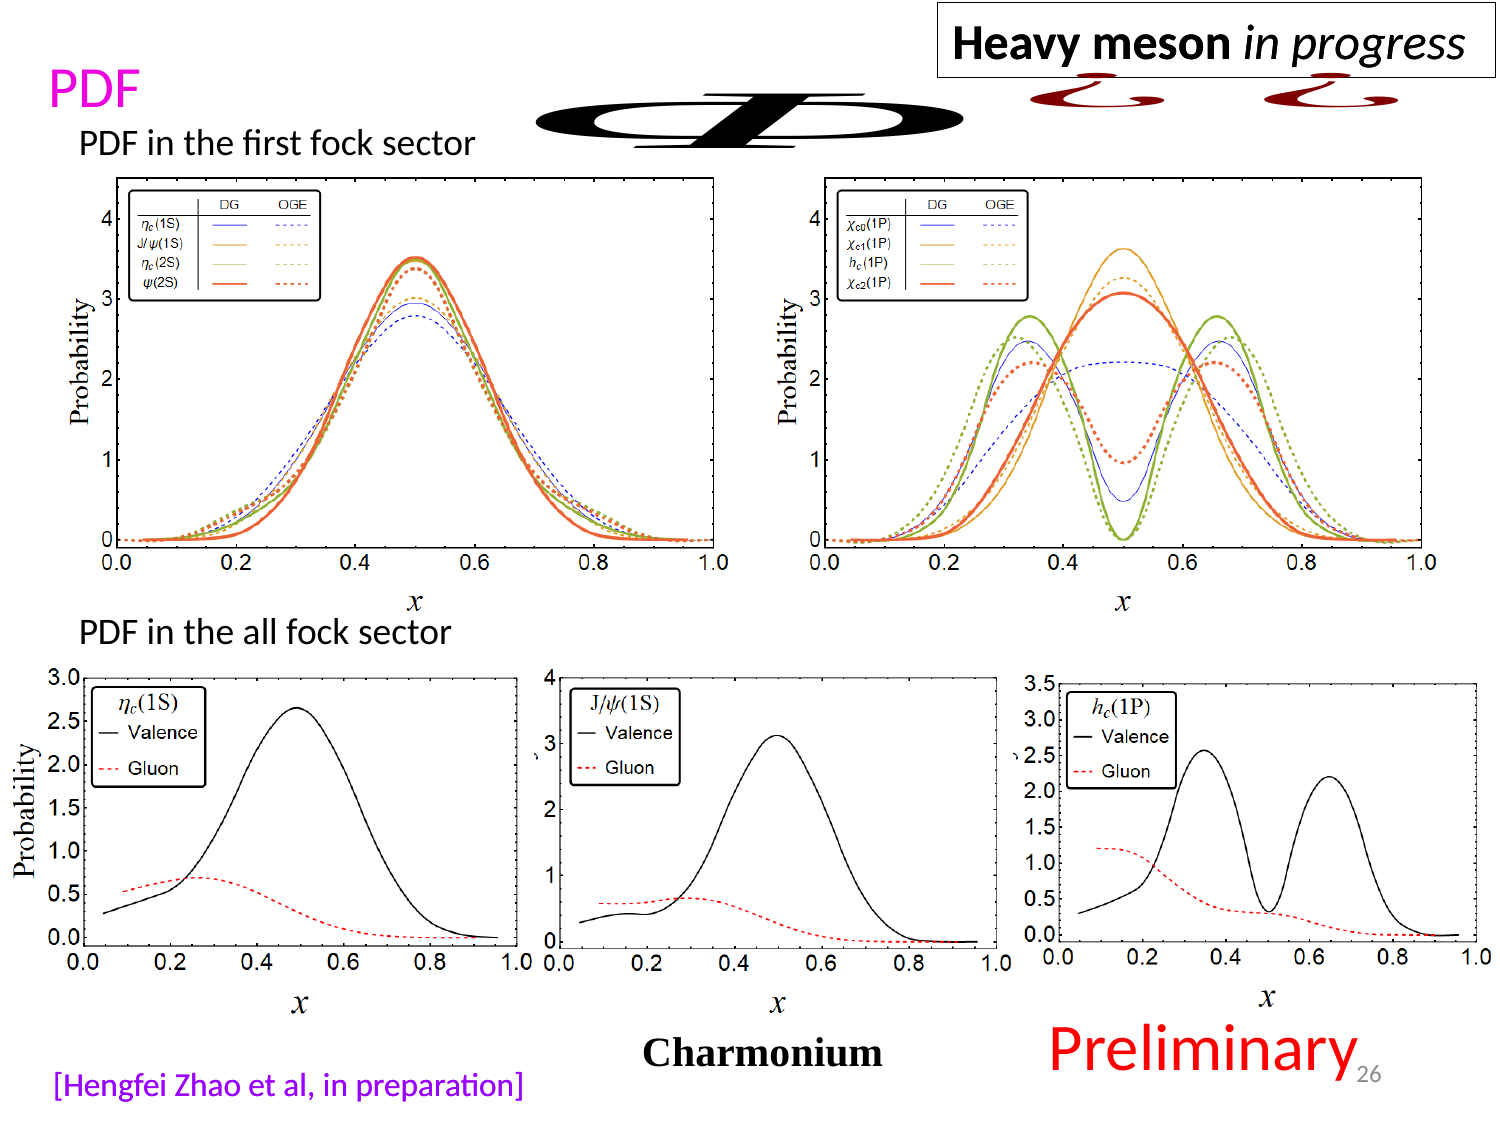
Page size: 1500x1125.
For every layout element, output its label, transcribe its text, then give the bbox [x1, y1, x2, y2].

text_box PDF [34, 41, 157, 127]
text_box Charmonium [627, 1023, 911, 1083]
text_box Heavy meson in progress [937, 2, 1496, 78]
picture [772, 177, 1437, 620]
text_box [Hengfei Zhao et al, in preparation] [38, 1055, 541, 1111]
text_box PDF in the all fock sector [64, 620, 626, 660]
picture [63, 177, 729, 620]
slide_number 26 [1059, 1042, 1397, 1103]
text_box Preliminary [1034, 1017, 1374, 1091]
text_box PDF in the first fock sector [64, 110, 626, 171]
picture [7, 664, 1493, 1023]
